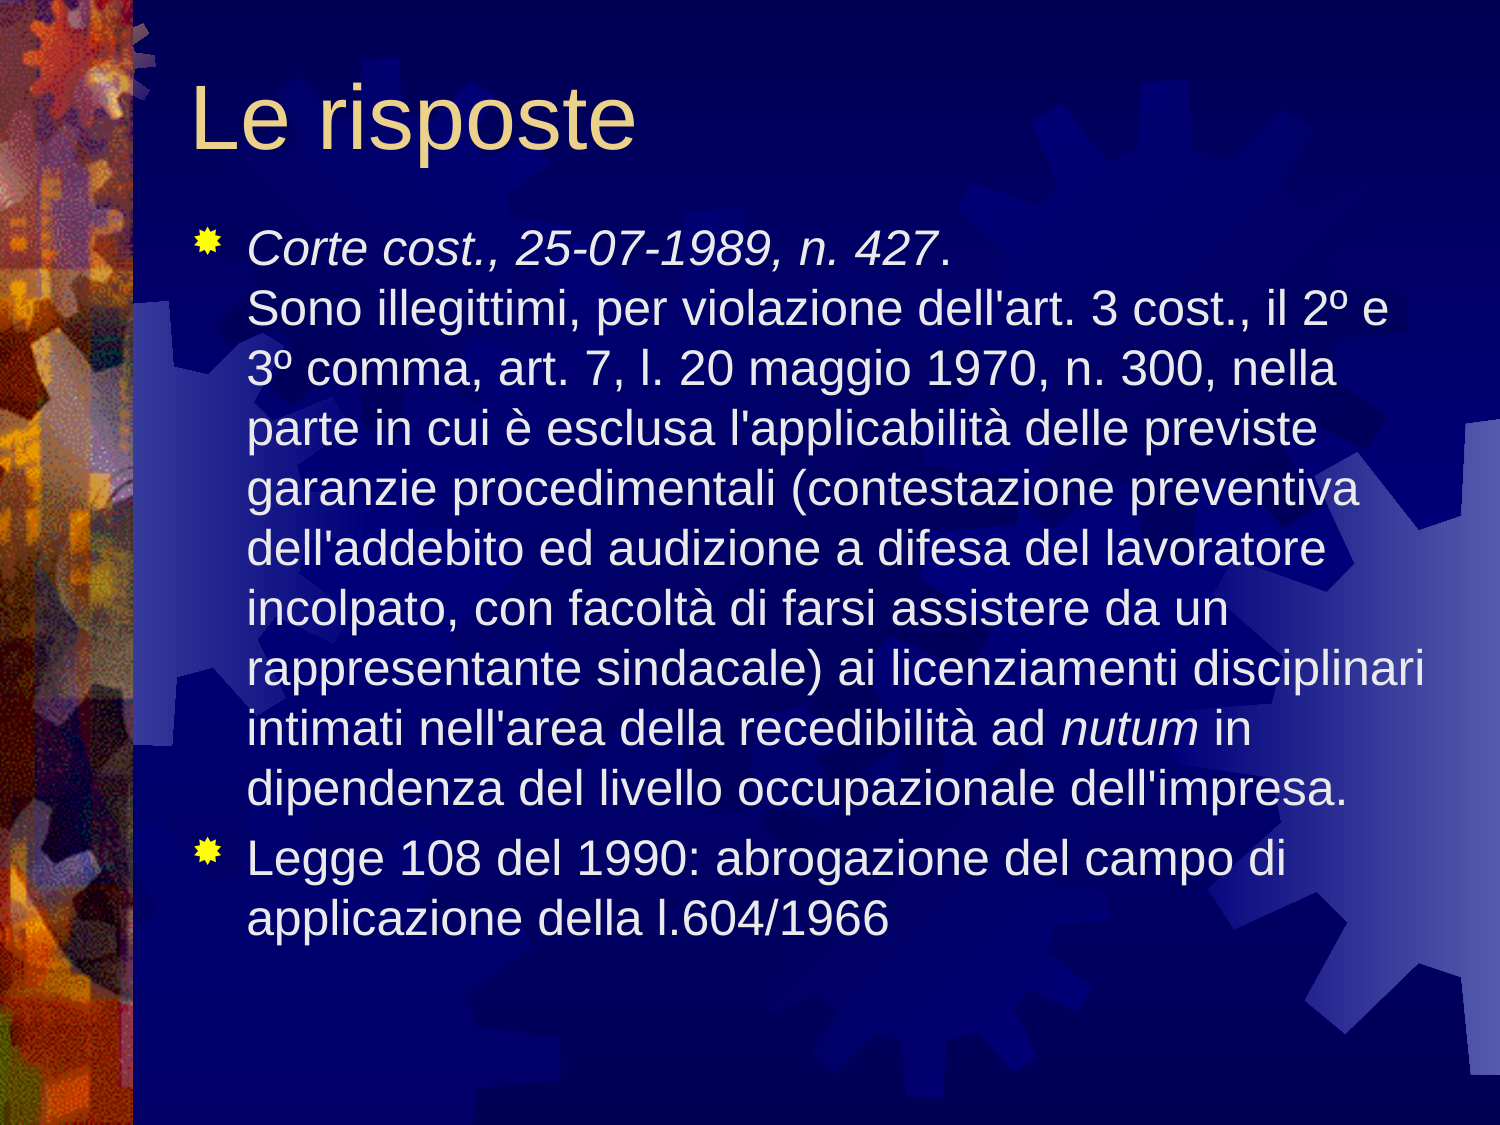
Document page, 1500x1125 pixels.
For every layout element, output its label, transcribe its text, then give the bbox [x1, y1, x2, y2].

picture [0, 0, 133, 1125]
list Corte cost., 25-07-1989, n. 427. Sono illegittimi, per violazione dell'art. 3 cost., il 2º e 3º comma, art. 7, l. 20 maggio 1970, n. 300, nella parte in cui è esclusa l'applicabilità delle previste garanzie procedimentali (contestazione preventiva dell'addebito ed audizione a difesa del lavoratore incolpato, con facoltà di farsi assistere da un rappresentante sindacale) ai licenziamenti disciplinari intimati nell'area della recedibilità ad nutum in dipendenza del livello occupazionale dell'impresa. Legge 108 del 1990: abrogazione del campo di applicazione della l.604/1966 [174, 208, 1450, 1024]
title Le risposte [174, 50, 1450, 175]
